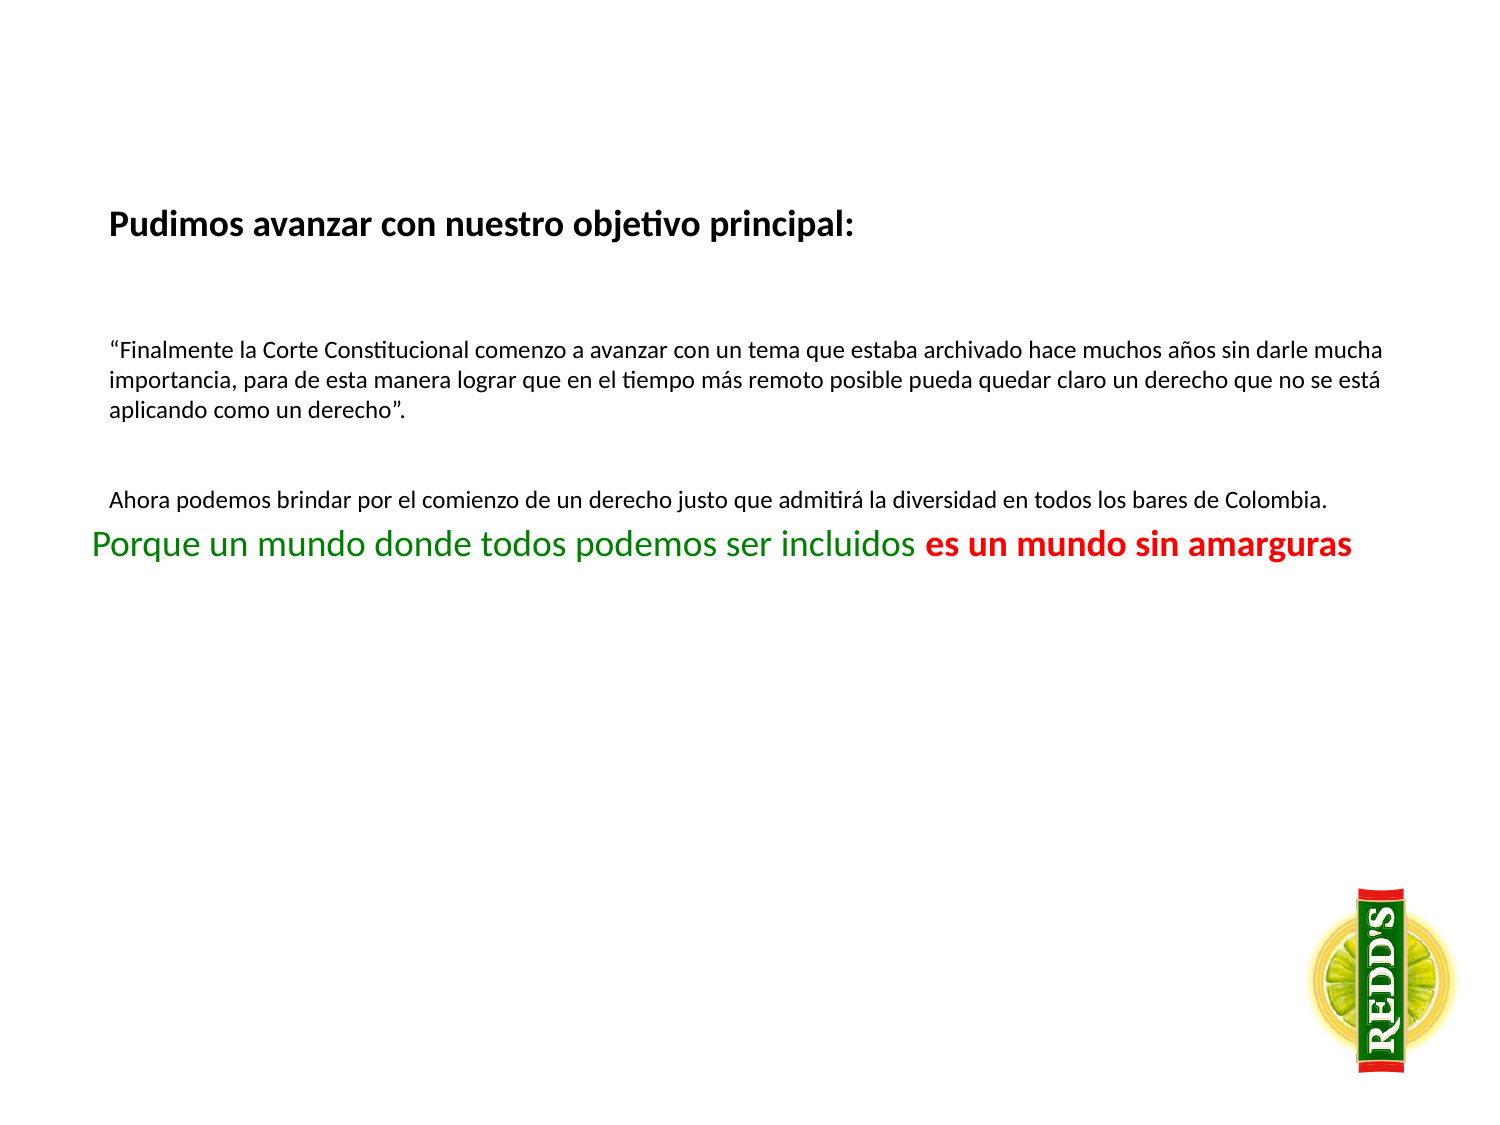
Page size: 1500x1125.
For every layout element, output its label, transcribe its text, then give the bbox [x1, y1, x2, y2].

picture [1304, 888, 1487, 1074]
text_box Porque un mundo donde todos podemos ser incluidos es un mundo sin amarguras [27, 511, 1417, 616]
text_box Pudimos avanzar con nuestro objetivo principal: “Finalmente la Corte Constitucional comenzo a avanzar con un tema que estaba archivado hace muchos años sin darle mucha importancia, para de esta manera lograr que en el tiempo más remoto posible pueda quedar claro un derecho que no se está aplicando como un derecho”. Ahora podemos brindar por el comienzo de un derecho justo que admitirá la diversidad en todos los bares de Colombia. [94, 191, 1425, 806]
